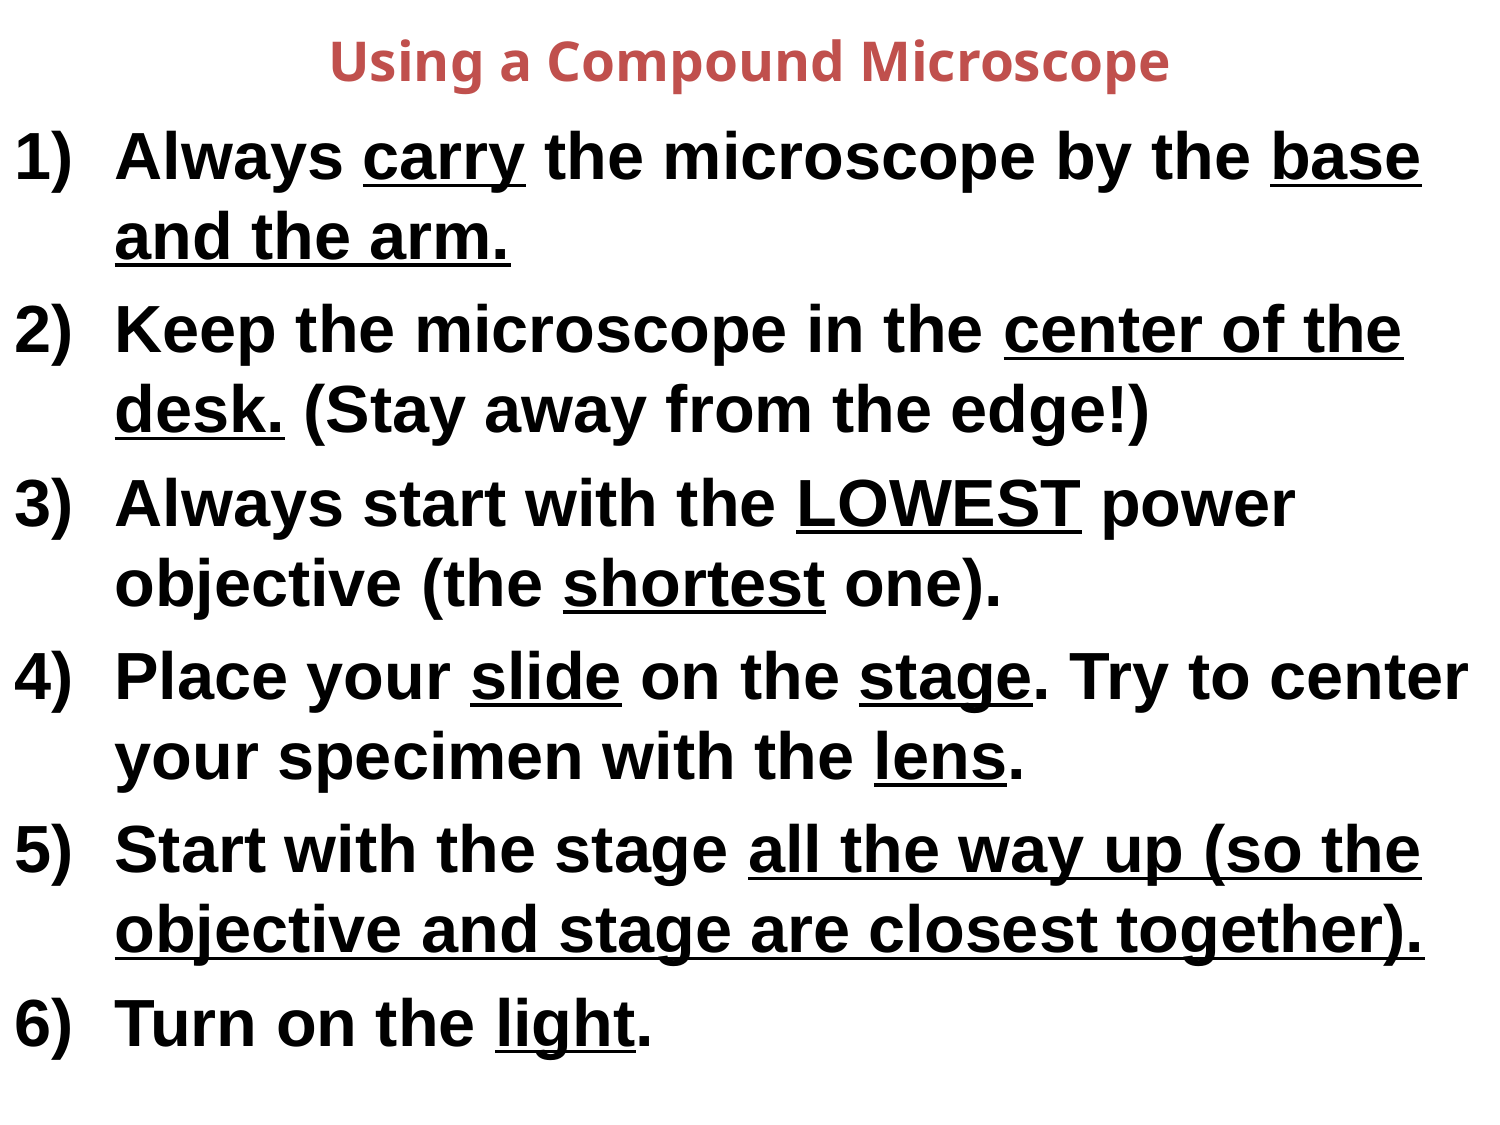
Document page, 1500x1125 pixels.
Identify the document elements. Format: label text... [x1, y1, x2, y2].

text_box Always carry the microscope by the base and the arm. Keep the microscope in the center of the desk. (Stay away from the edge!) Always start with the LOWEST power objective (the shortest one). Place your slide on the stage. Try to center your specimen with the lens. Start with the stage all the way up (so the objective and stage are closest together). Turn on the light. [0, 105, 1500, 1125]
title Using a Compound Microscope [29, 19, 1471, 100]
